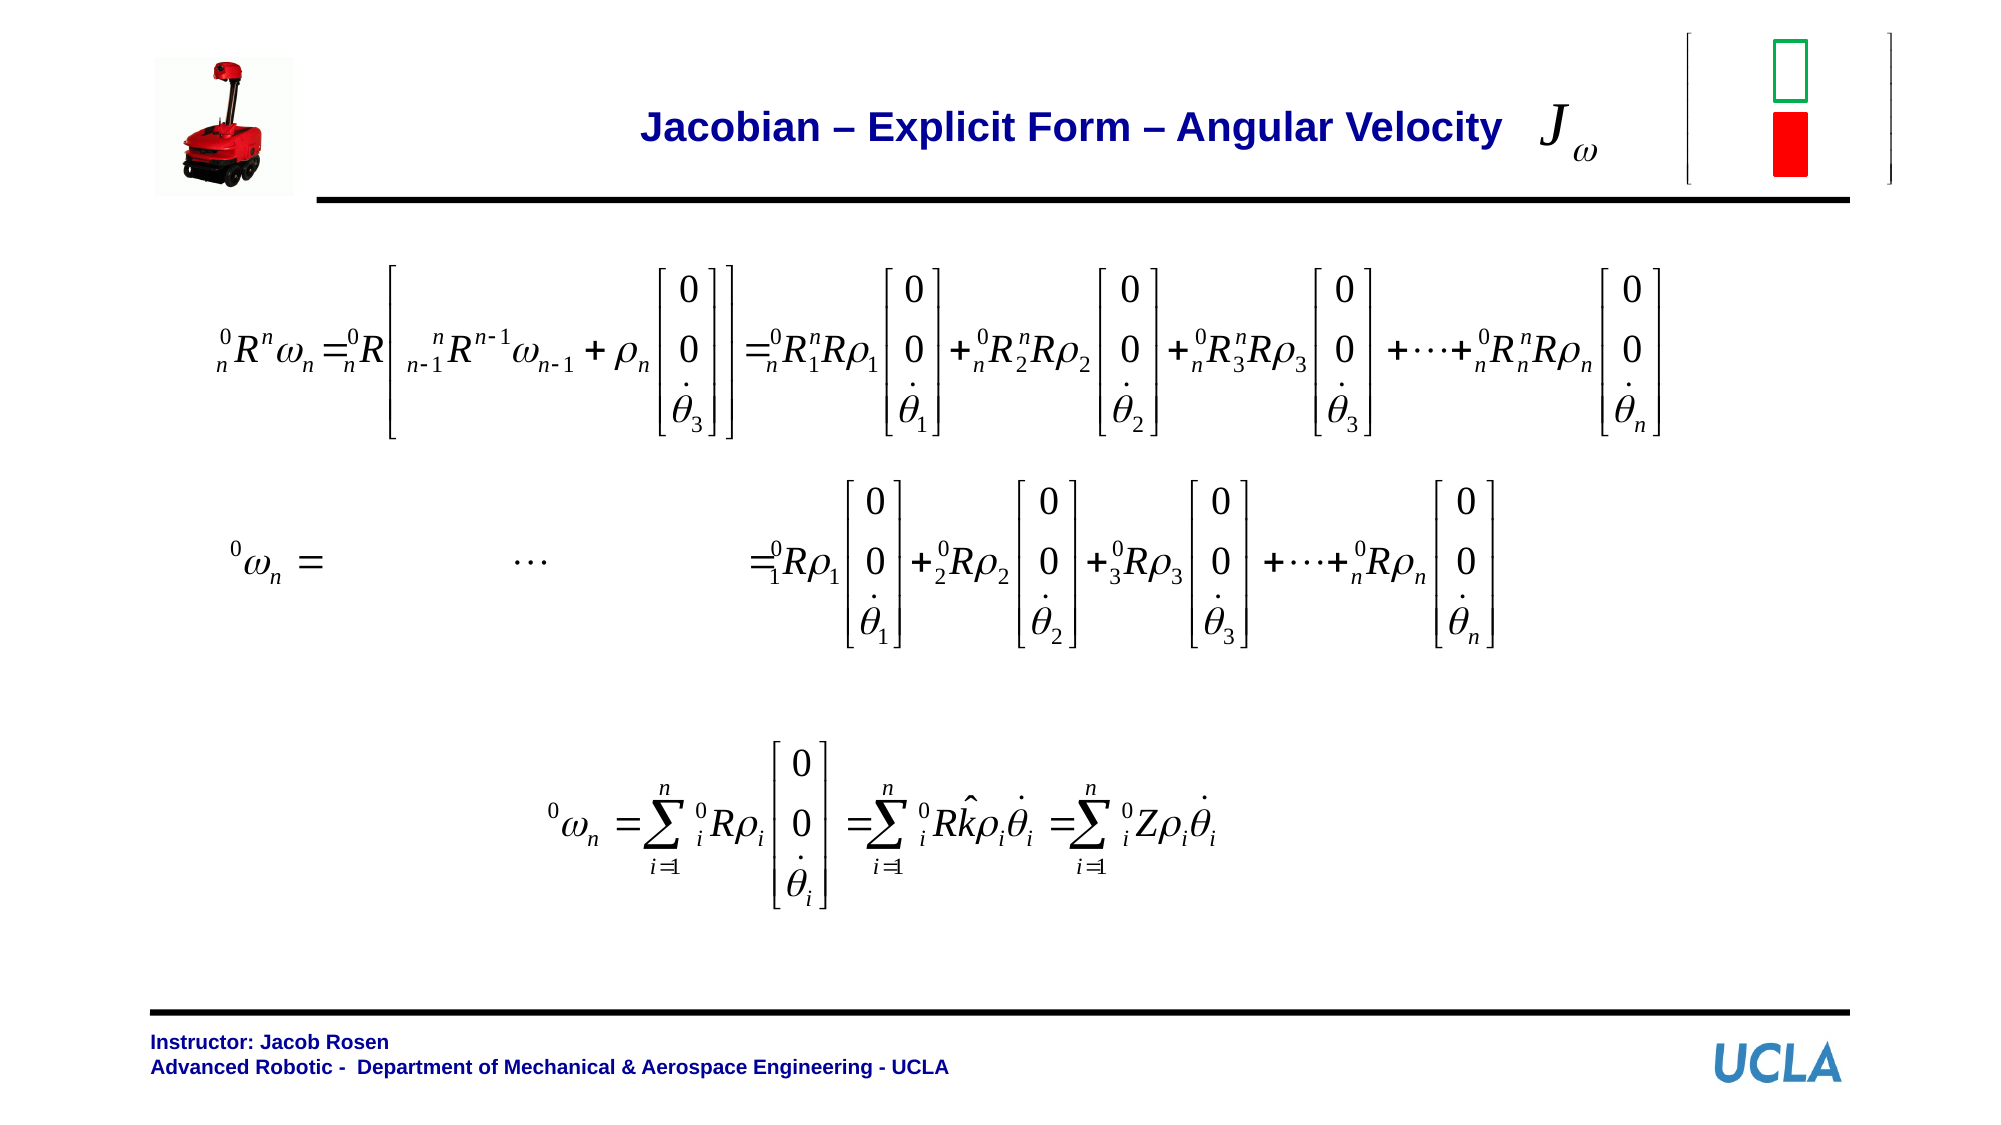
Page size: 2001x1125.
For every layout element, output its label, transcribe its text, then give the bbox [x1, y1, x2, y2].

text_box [541, 732, 1230, 920]
title Jacobian – Explicit Form – Angular Velocity [316, 62, 1675, 188]
picture [155, 57, 294, 196]
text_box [1680, 30, 1901, 188]
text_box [1527, 83, 1612, 178]
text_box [209, 255, 1675, 450]
picture [1692, 1021, 1863, 1103]
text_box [223, 470, 1510, 658]
text_box [150, 224, 1850, 1000]
text_box Instructor: Jacob Rosen Advanced Robotic - Department of Mechanical & Aerospace Engineering - UCLA [135, 1021, 1249, 1084]
